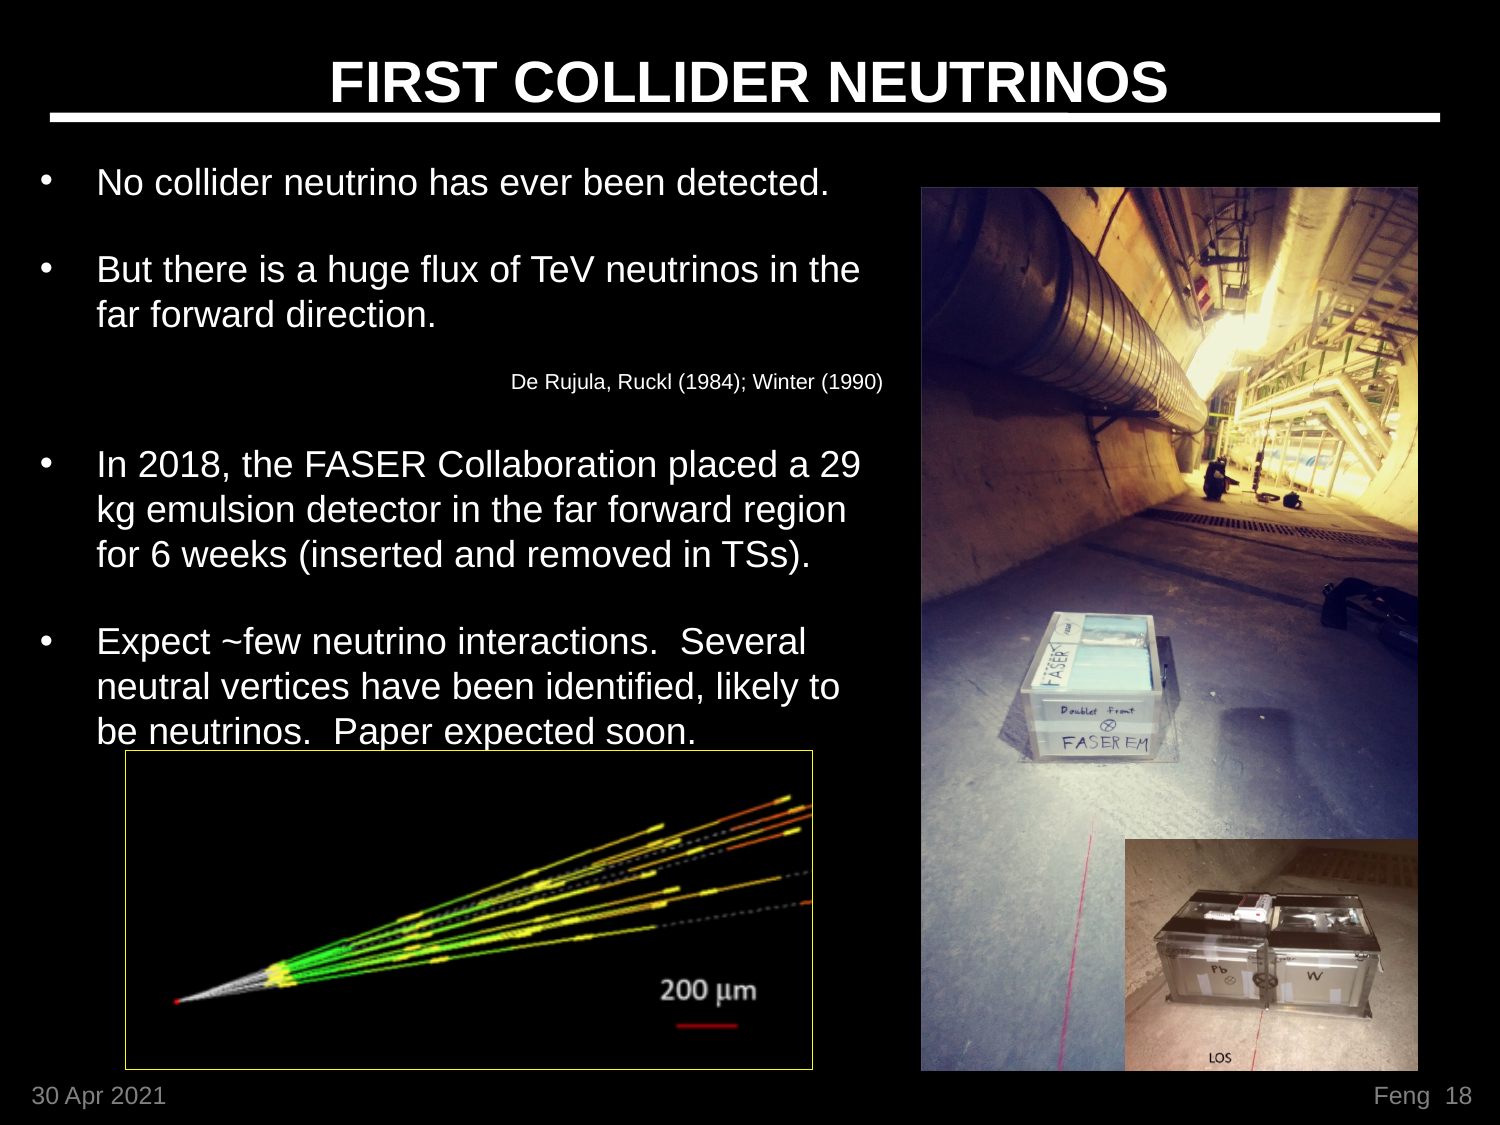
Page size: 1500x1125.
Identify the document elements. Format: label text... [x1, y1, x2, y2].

title FIRST COLLIDER NEUTRINOS [112, 24, 1388, 133]
list No collider neutrino has ever been detected. But there is a huge flux of TeV neutrinos in the far forward direction. De Rujula, Ruckl (1984); Winter (1990) In 2018, the FASER Collaboration placed a 29 kg emulsion detector in the far forward region for 6 weeks (inserted and removed in TSs). Expect ~few neutrino interactions. Several neutral vertices have been identified, likely to be neutrinos. Paper expected soon. [24, 149, 899, 713]
picture [124, 188, 1500, 1071]
